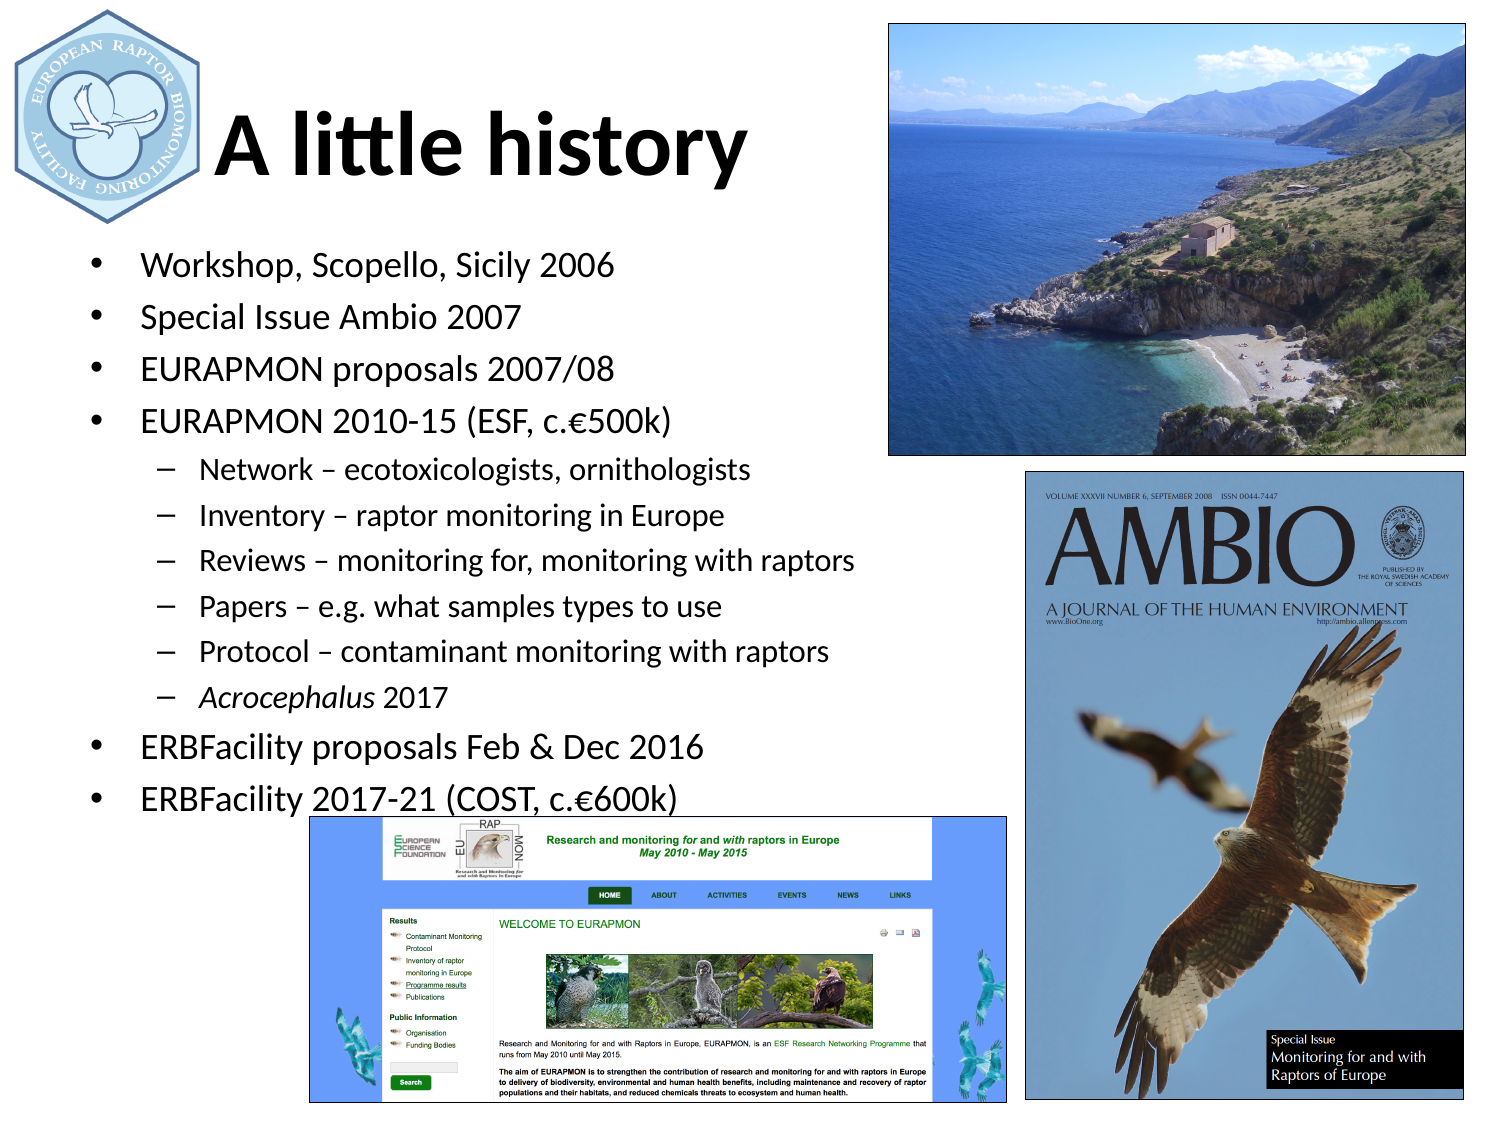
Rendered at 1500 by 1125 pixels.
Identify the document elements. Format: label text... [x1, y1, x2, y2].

title A little history [198, 45, 883, 232]
picture [308, 816, 1007, 1103]
picture [1025, 471, 1464, 1100]
picture [14, 9, 200, 224]
picture [888, 22, 1466, 457]
list Workshop, Scopello, Sicily 2006 Special Issue Ambio 2007 EURAPMON proposals 2007/08 EURAPMON 2010-15 (ESF, c.€500k) Network – ecotoxicologists, ornithologists Inventory – raptor monitoring in Europe Reviews – monitoring for, monitoring with raptors Papers – e.g. what samples types to use Protocol – contaminant monitoring with raptors Acrocephalus 2017 ERBFacility proposals Feb & Dec 2016 ERBFacility 2017-21 (COST, c.€600k) [75, 232, 1023, 837]
